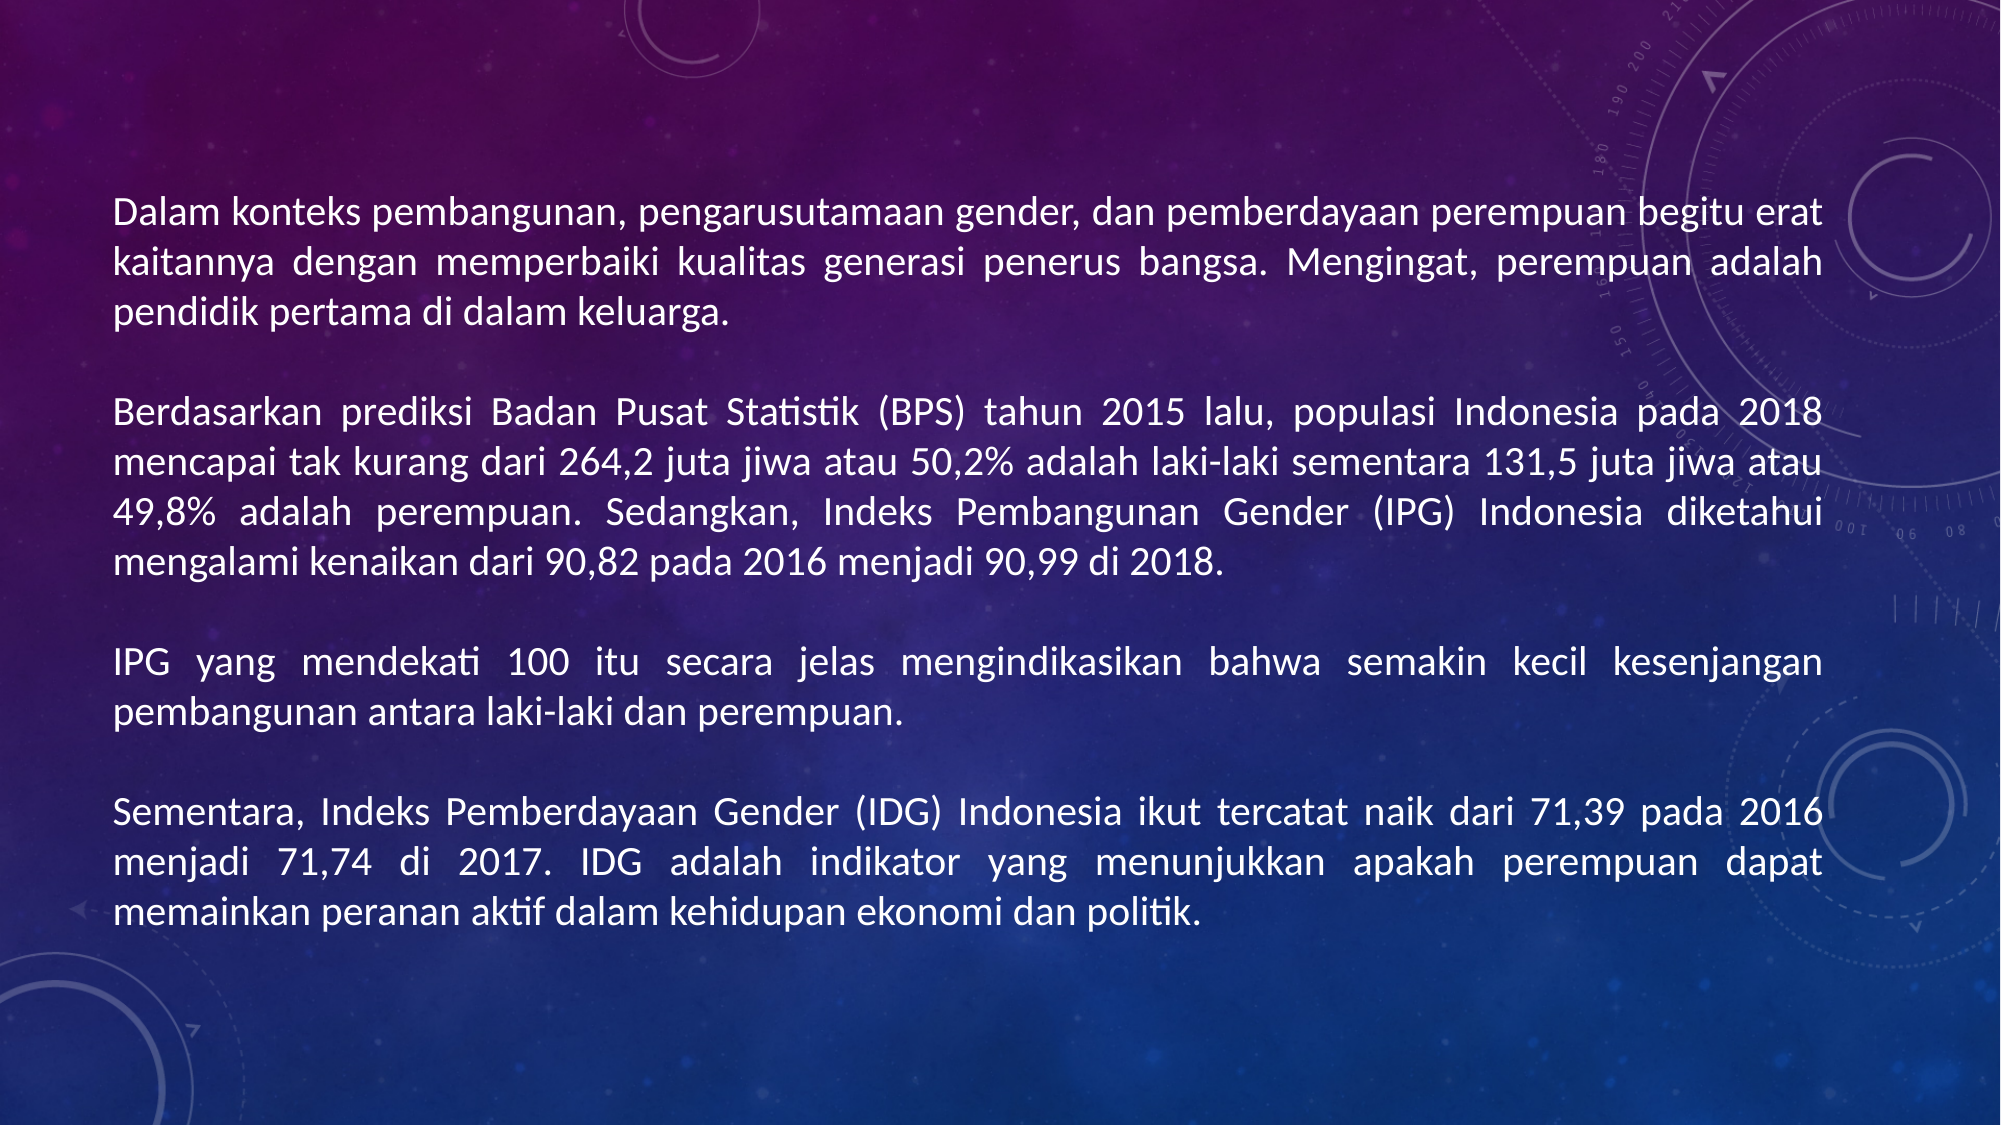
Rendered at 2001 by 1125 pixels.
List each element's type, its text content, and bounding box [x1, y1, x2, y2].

picture [0, 0, 2001, 1125]
text_box Dalam konteks pembangunan, pengarusutamaan gender, dan pemberdayaan perempuan begitu erat kaitannya dengan memperbaiki kualitas generasi penerus bangsa. Mengingat, perempuan adalah pendidik pertama di dalam keluarga. Berdasarkan prediksi Badan Pusat Statistik (BPS) tahun 2015 lalu, populasi Indonesia pada 2018 mencapai tak kurang dari 264,2 juta jiwa atau 50,2% adalah laki-laki sementara 131,5 juta jiwa atau 49,8% adalah perempuan. Sedangkan, Indeks Pembangunan Gender (IPG) Indonesia diketahui mengalami kenaikan dari 90,82 pada 2016 menjadi 90,99 di 2018. IPG yang mendekati 100 itu secara jelas mengindikasikan bahwa semakin kecil kesenjangan pembangunan antara laki-laki dan perempuan. Sementara, Indeks Pemberdayaan Gender (IDG) Indonesia ikut tercatat naik dari 71,39 pada 2016 menjadi 71,74 di 2017. IDG adalah indikator yang menunjukkan apakah perempuan dapat memainkan peranan aktif dalam kehidupan ekonomi dan politik. [97, 176, 1840, 942]
